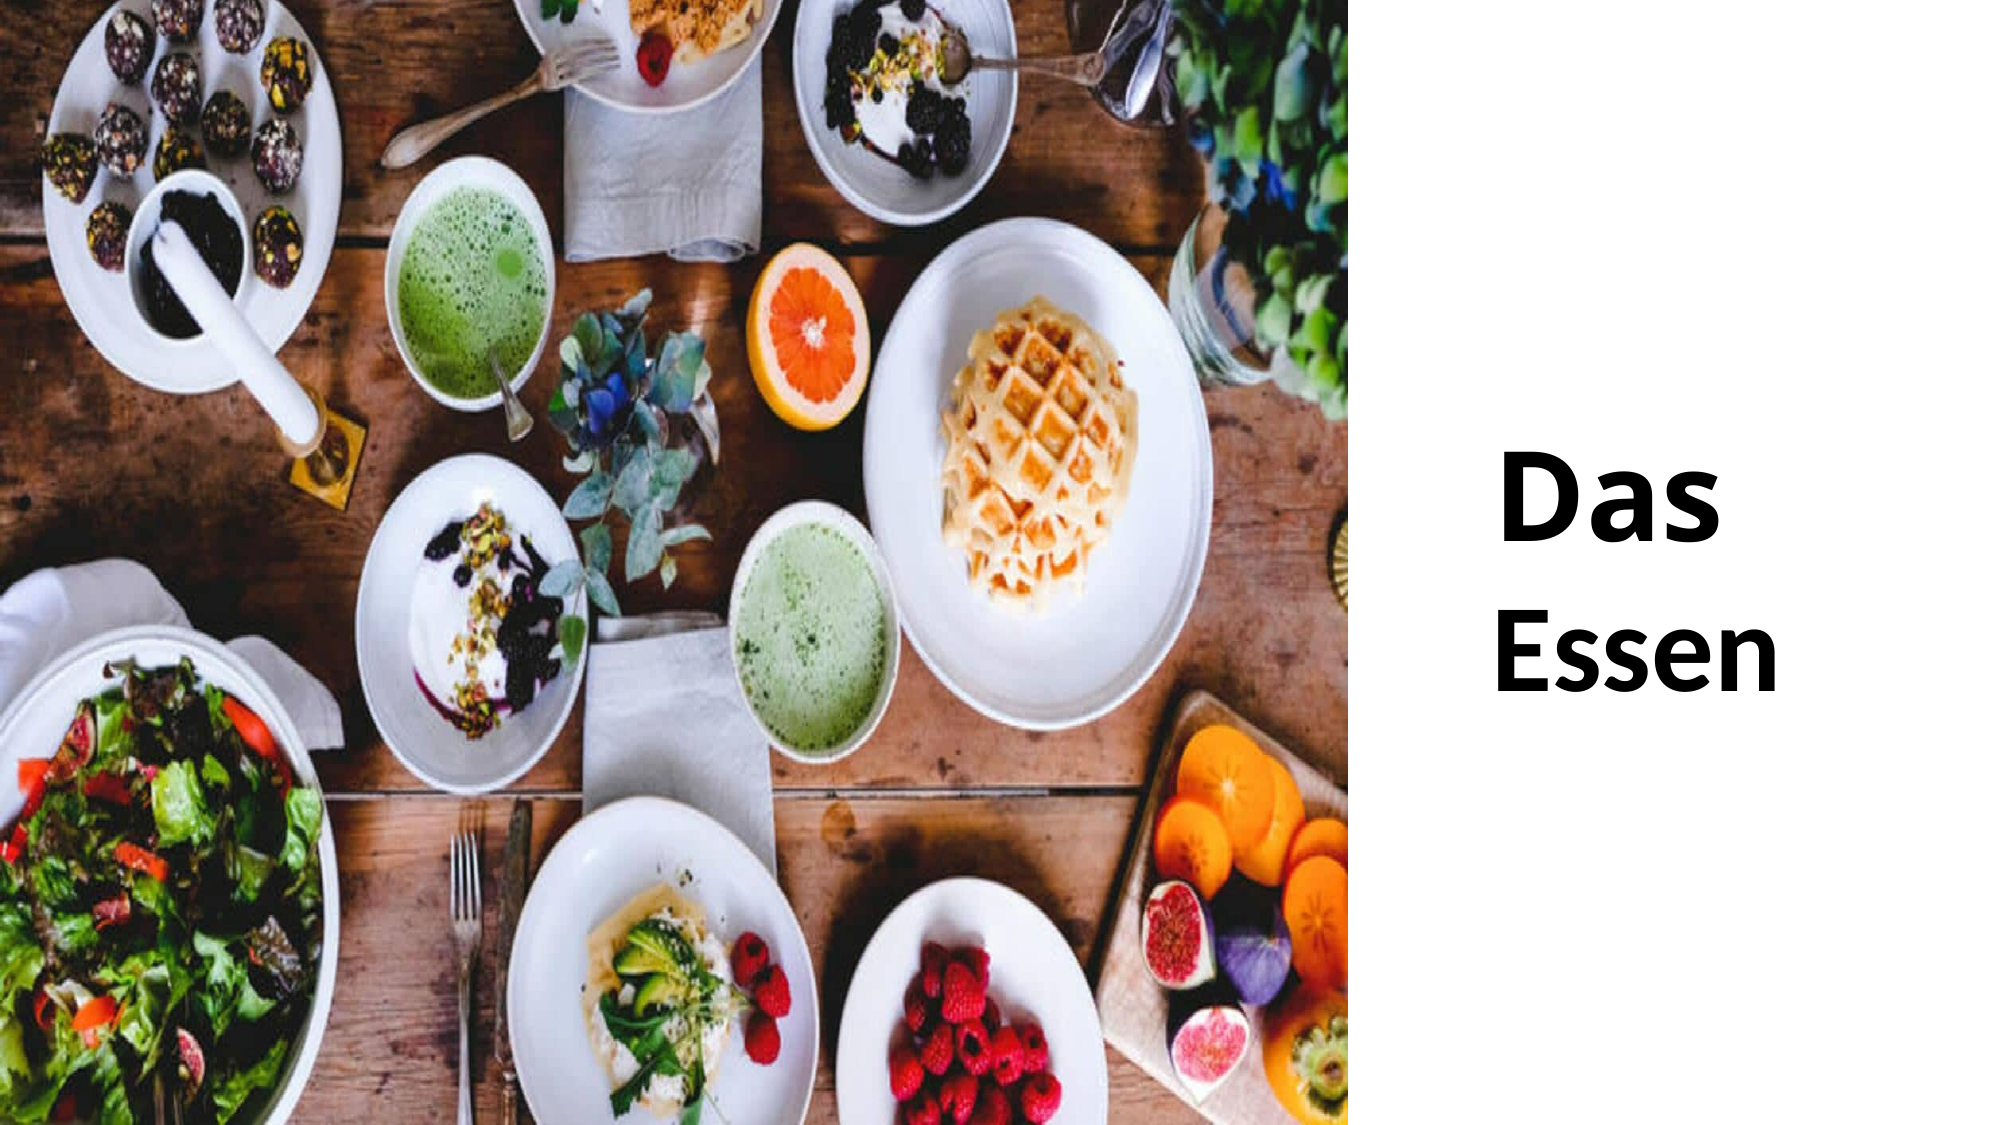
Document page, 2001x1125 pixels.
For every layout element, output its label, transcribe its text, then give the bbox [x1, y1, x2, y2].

subtitle Essen [1404, 575, 1869, 868]
title Das [1381, 208, 1869, 576]
picture [0, 0, 1348, 1125]
